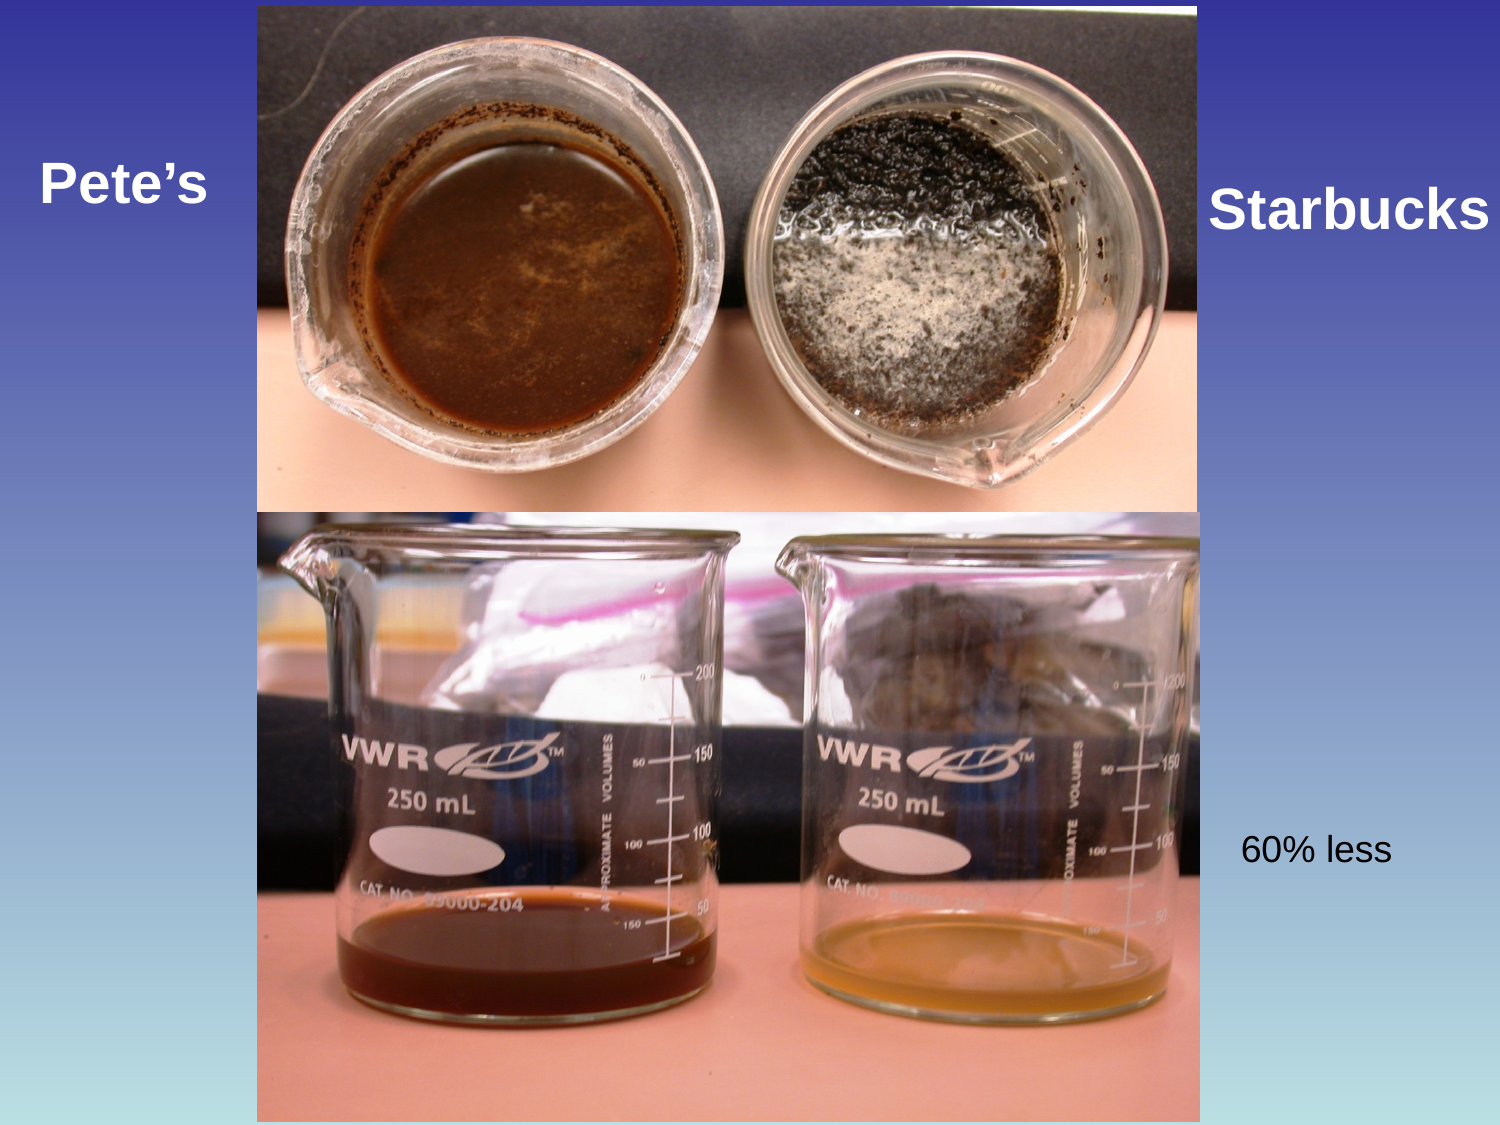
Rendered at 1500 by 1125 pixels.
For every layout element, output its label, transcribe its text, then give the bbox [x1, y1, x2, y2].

title Pete’s [0, 125, 251, 235]
text_box Starbucks [1202, 149, 1500, 263]
picture [256, 5, 1201, 1123]
text_box 60% less [1226, 817, 1419, 877]
